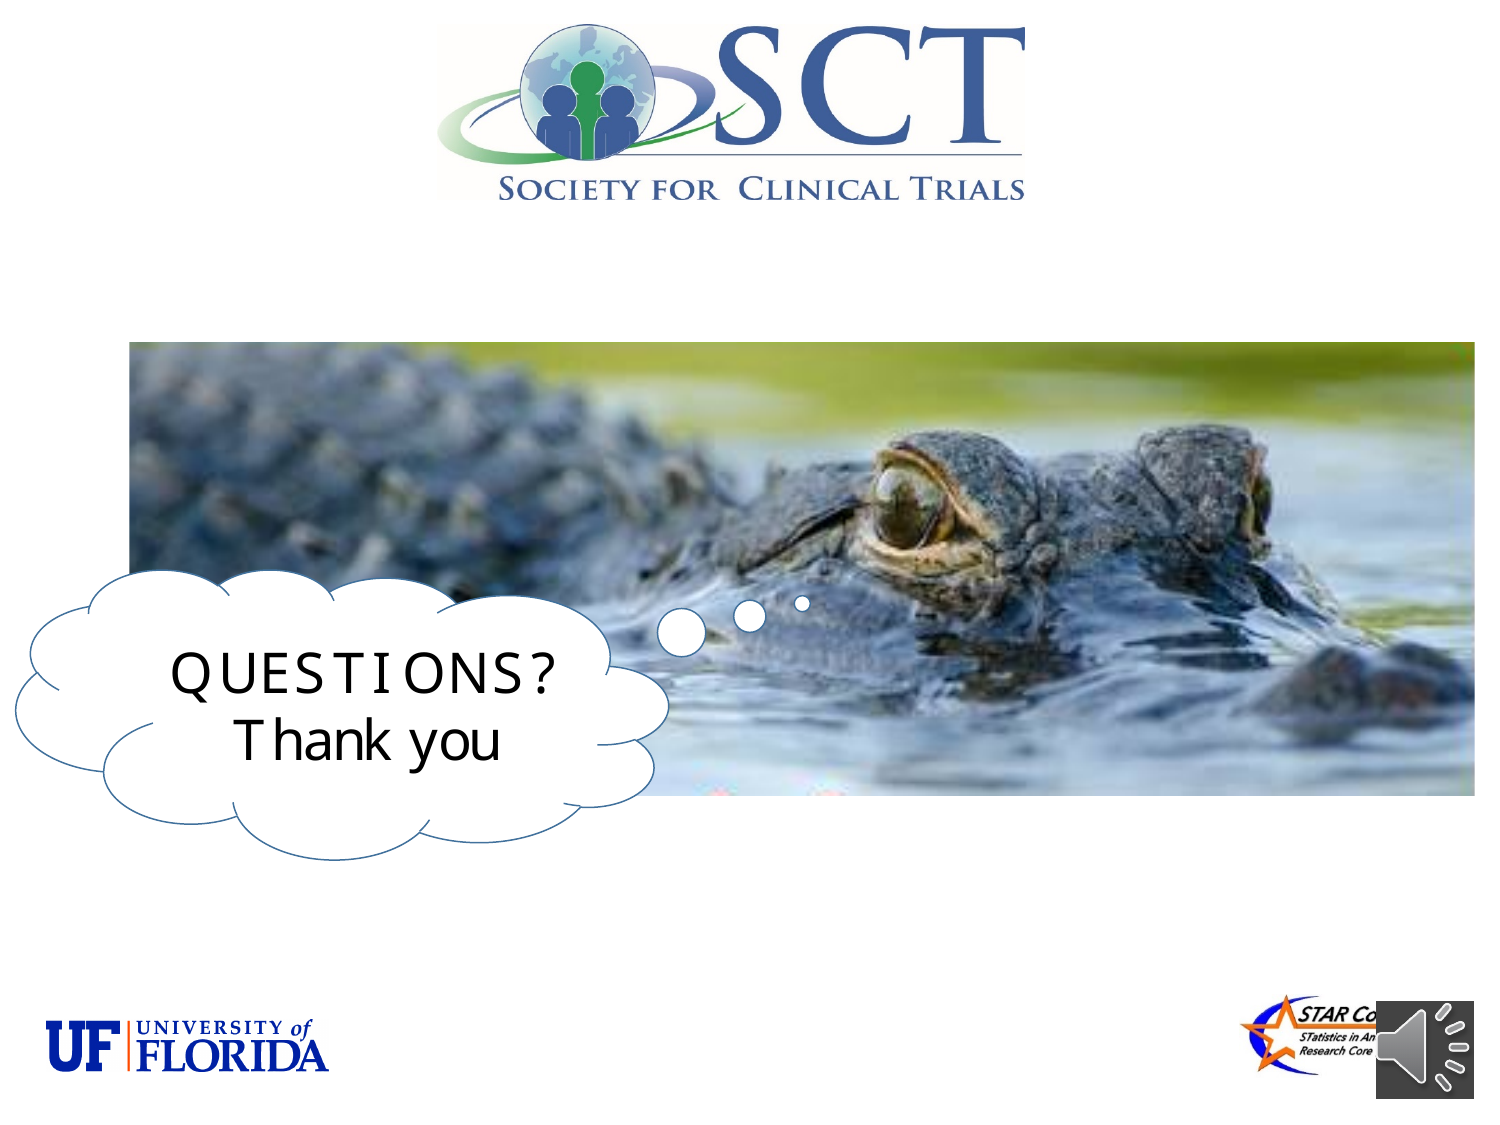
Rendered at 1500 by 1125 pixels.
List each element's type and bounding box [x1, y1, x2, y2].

picture [1239, 994, 1476, 1101]
picture [45, 1019, 329, 1072]
picture [14, 342, 1475, 862]
picture [437, 24, 1026, 200]
